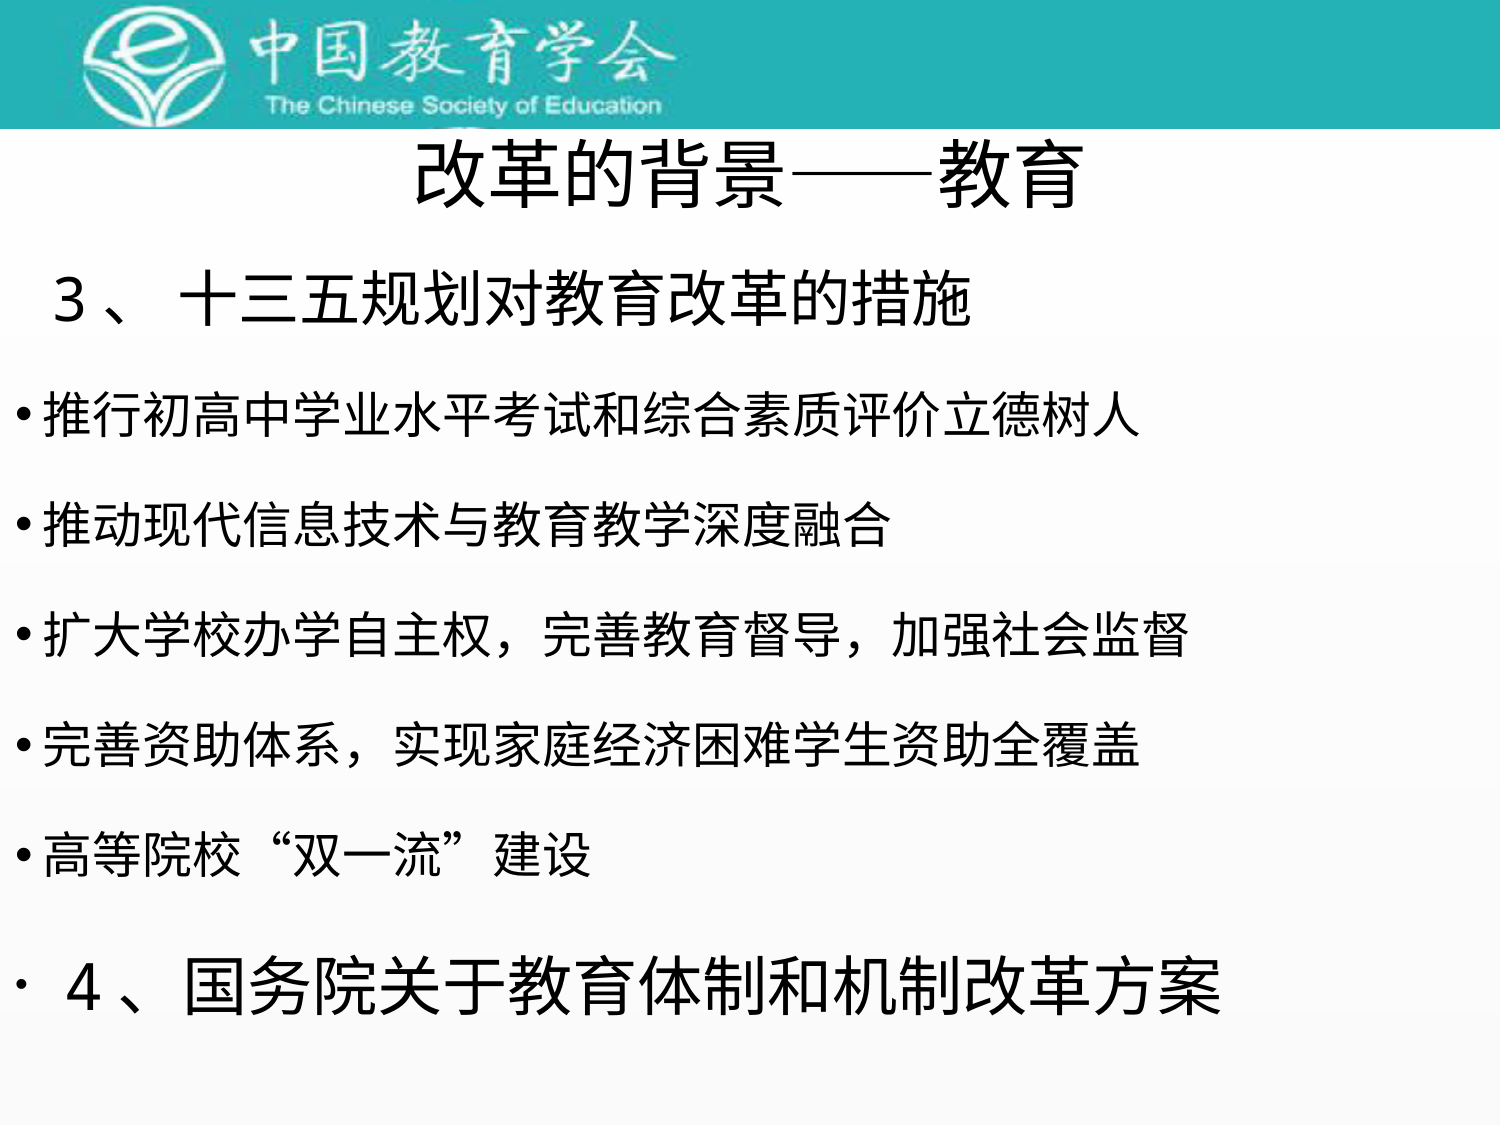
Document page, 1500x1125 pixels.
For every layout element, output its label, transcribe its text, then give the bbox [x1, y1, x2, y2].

list 3、 十三五规划对教育改革的措施 推行初高中学业水平考试和综合素质评价立德树人 推动现代信息技术与教育教学深度融合 扩大学校办学自主权，完善教育督导，加强社会监督 完善资助体系，实现家庭经济困难学生资助全覆盖 高等院校“双一流”建设 4、国务院关于教育体制和机制改革方案 [0, 232, 1483, 1035]
text_box 改革的背景——教育 [0, 113, 1500, 232]
picture [0, 0, 1500, 113]
